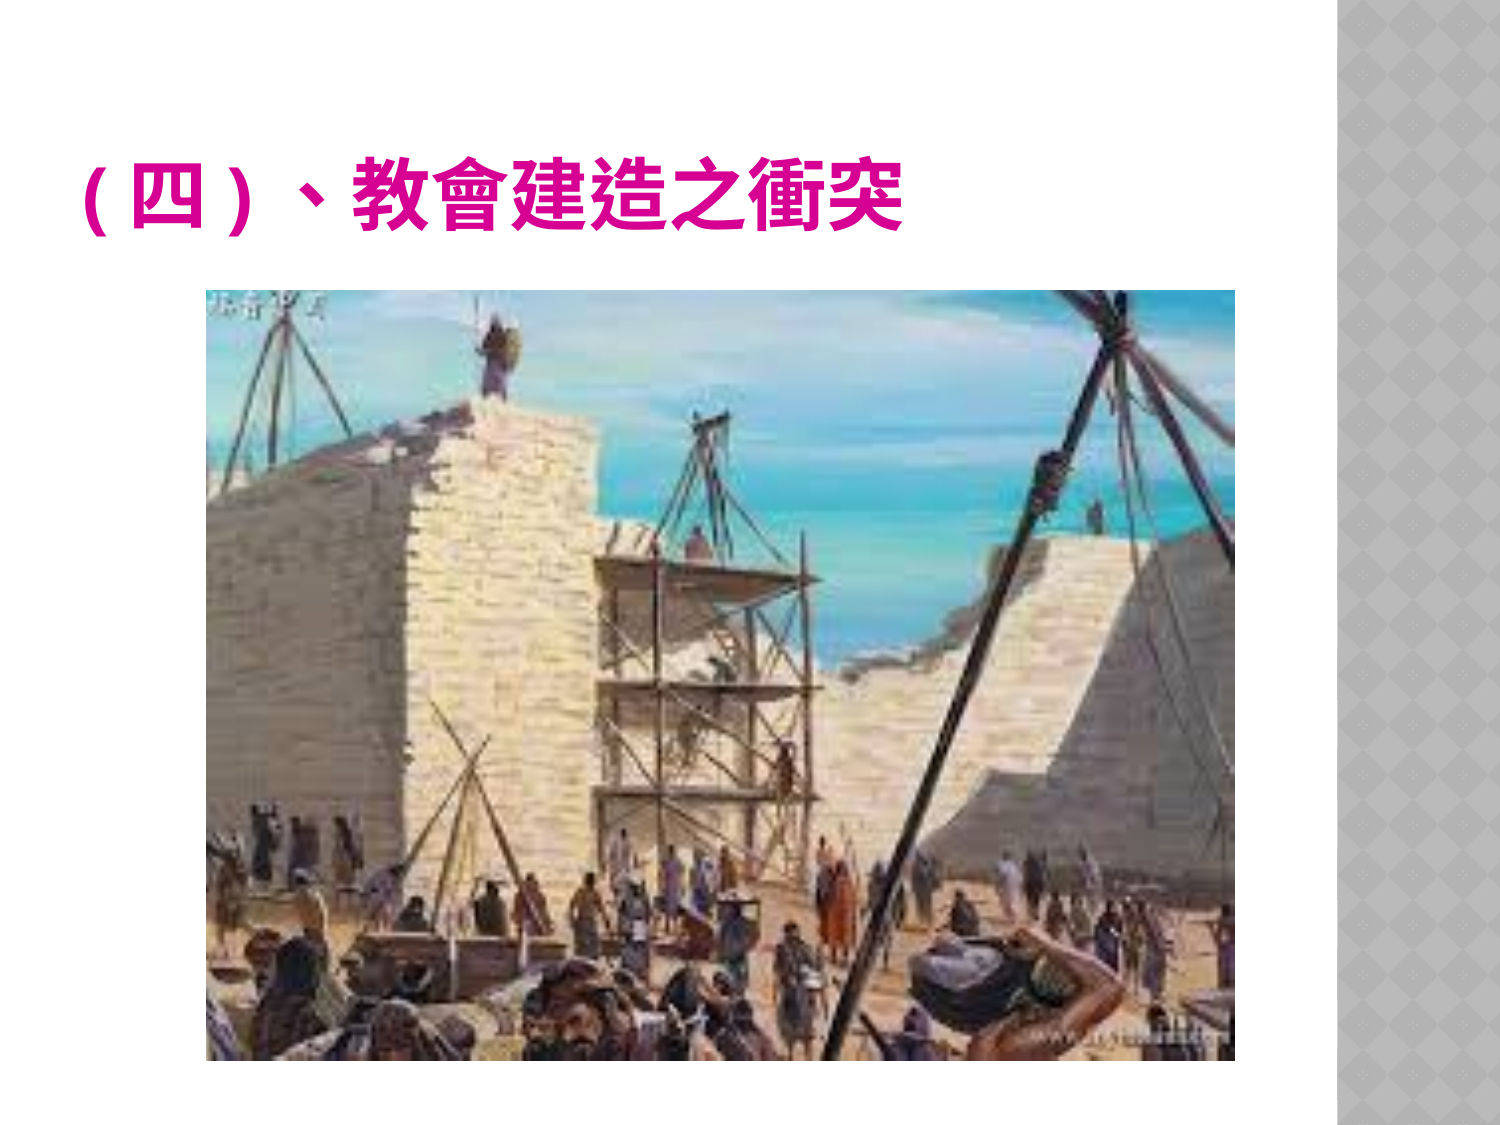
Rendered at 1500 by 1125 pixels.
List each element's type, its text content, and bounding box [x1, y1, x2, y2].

title (四)、教會建造之衝突 [75, 52, 1263, 240]
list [206, 290, 1235, 1061]
